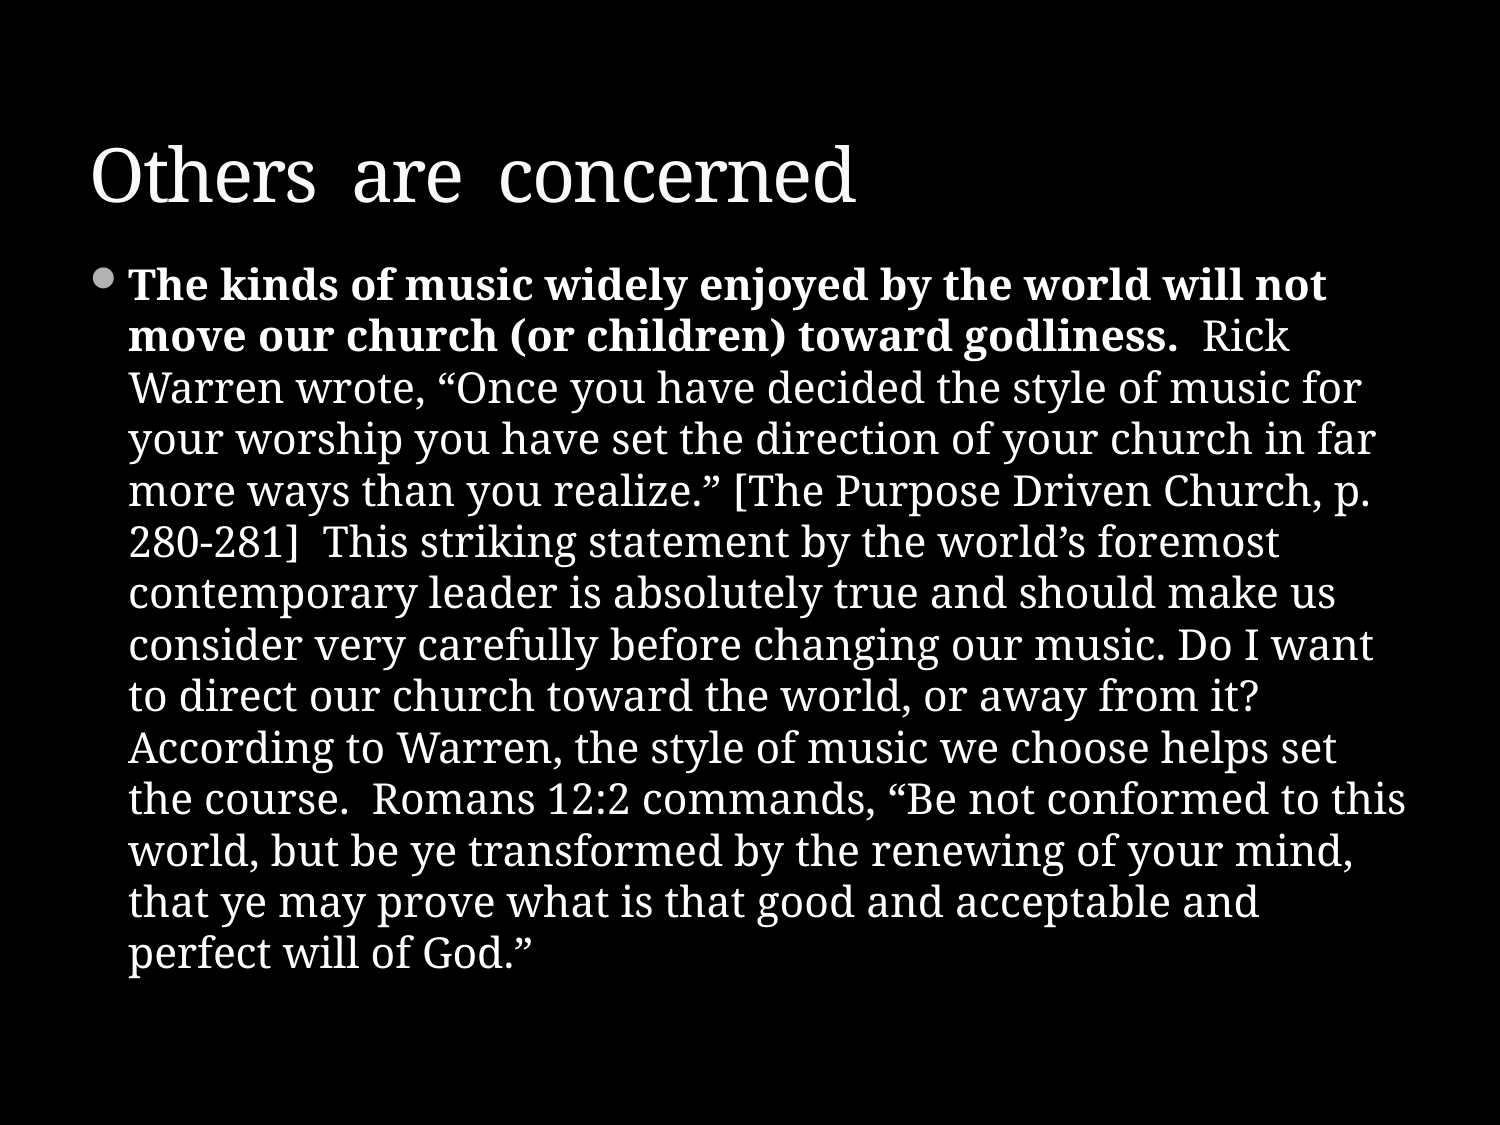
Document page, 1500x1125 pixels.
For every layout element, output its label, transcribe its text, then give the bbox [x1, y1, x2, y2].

list The kinds of music widely enjoyed by the world will not move our church (or children) toward godliness. Rick Warren wrote, “Once you have decided the style of music for your worship you have set the direction of your church in far more ways than you realize.” [The Purpose Driven Church, p. 280-281] This striking statement by the world’s foremost contemporary leader is absolutely true and should make us consider very carefully before changing our music. Do I want to direct our church toward the world, or away from it? According to Warren, the style of music we choose helps set the course. Romans 12:2 commands, “Be not conformed to this world, but be ye transformed by the renewing of your mind, that ye may prove what is that good and acceptable and perfect will of God.” [75, 249, 1425, 1000]
title Others are concerned [74, 24, 1425, 225]
